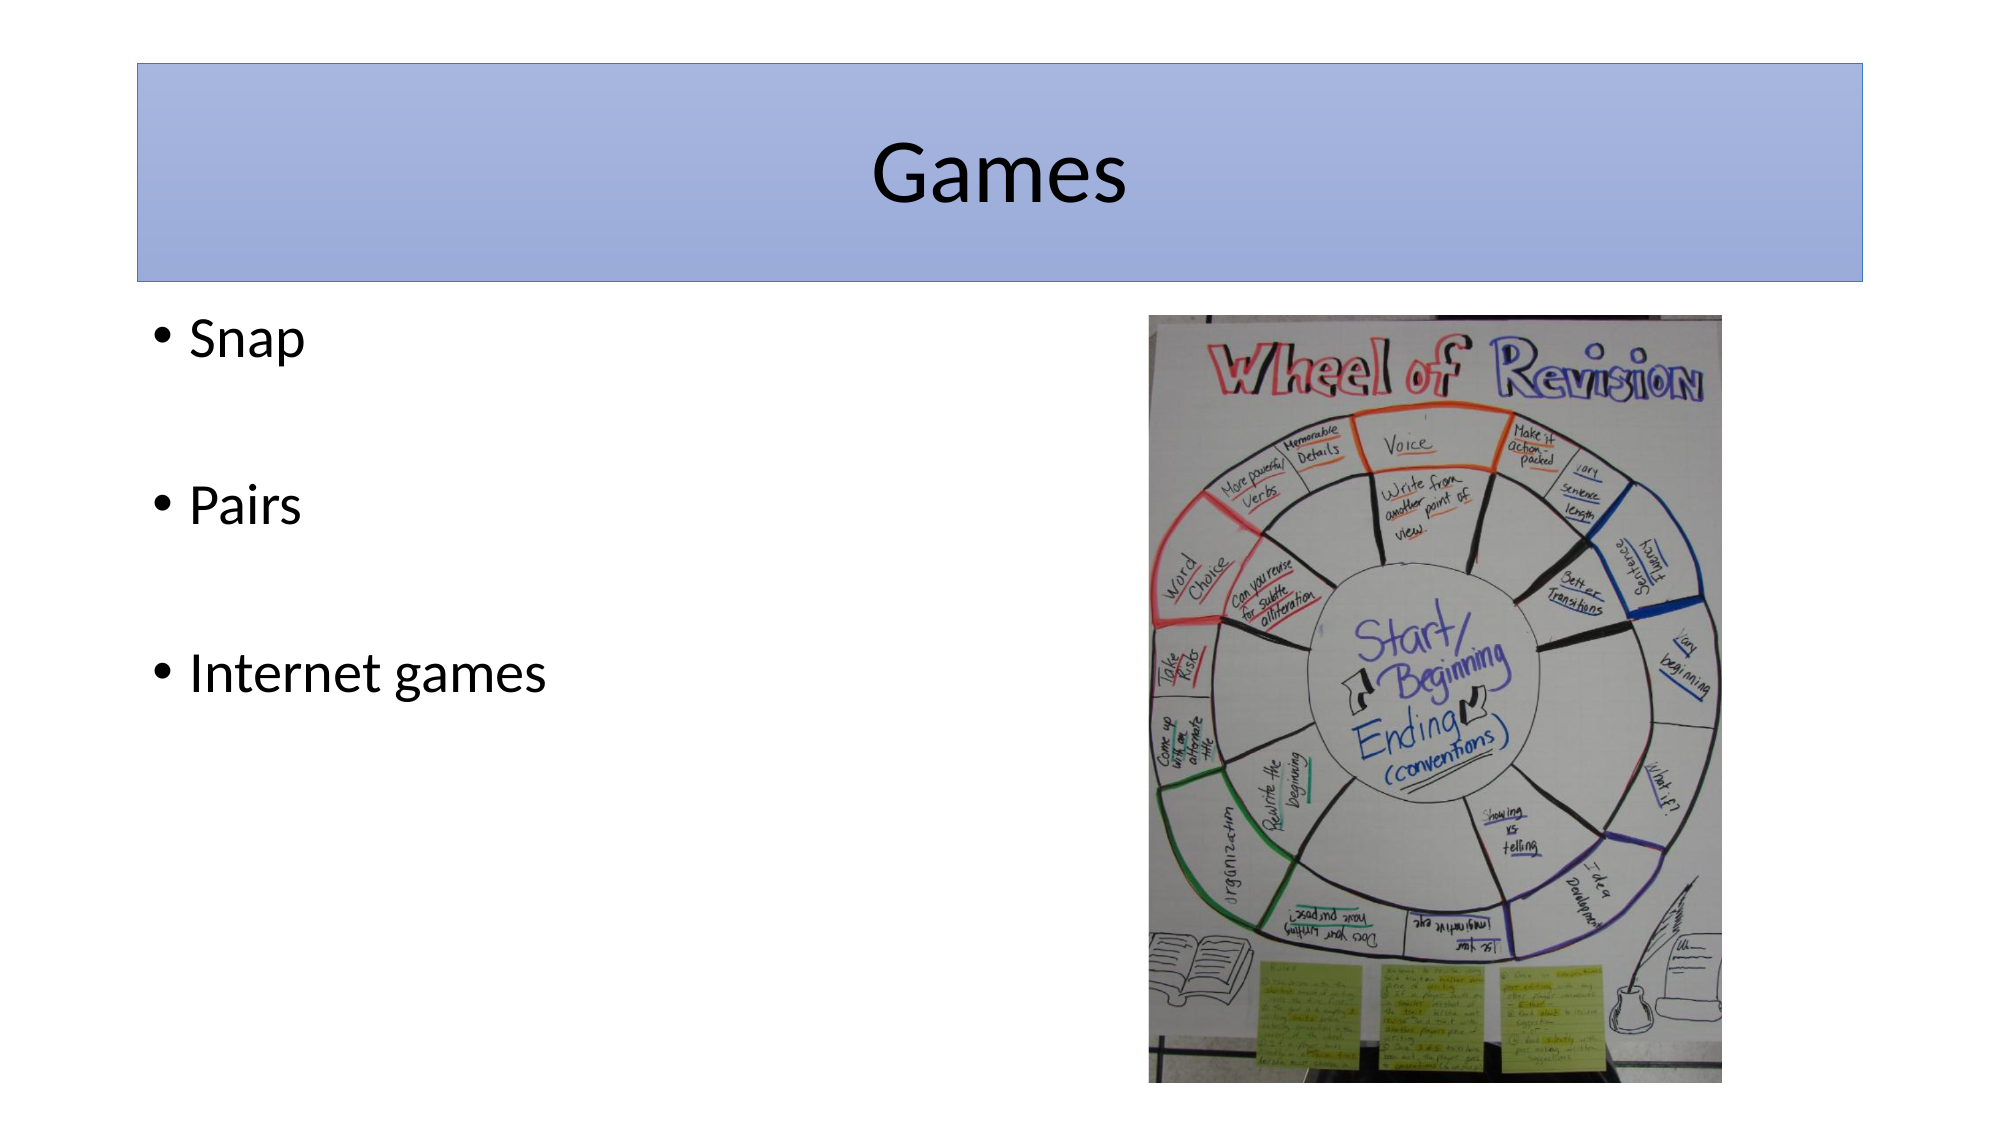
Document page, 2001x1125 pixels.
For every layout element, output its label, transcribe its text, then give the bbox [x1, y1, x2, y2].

title Games [137, 63, 1863, 282]
picture [1050, 315, 1819, 1083]
list Snap Pairs Internet games [137, 299, 1863, 1014]
